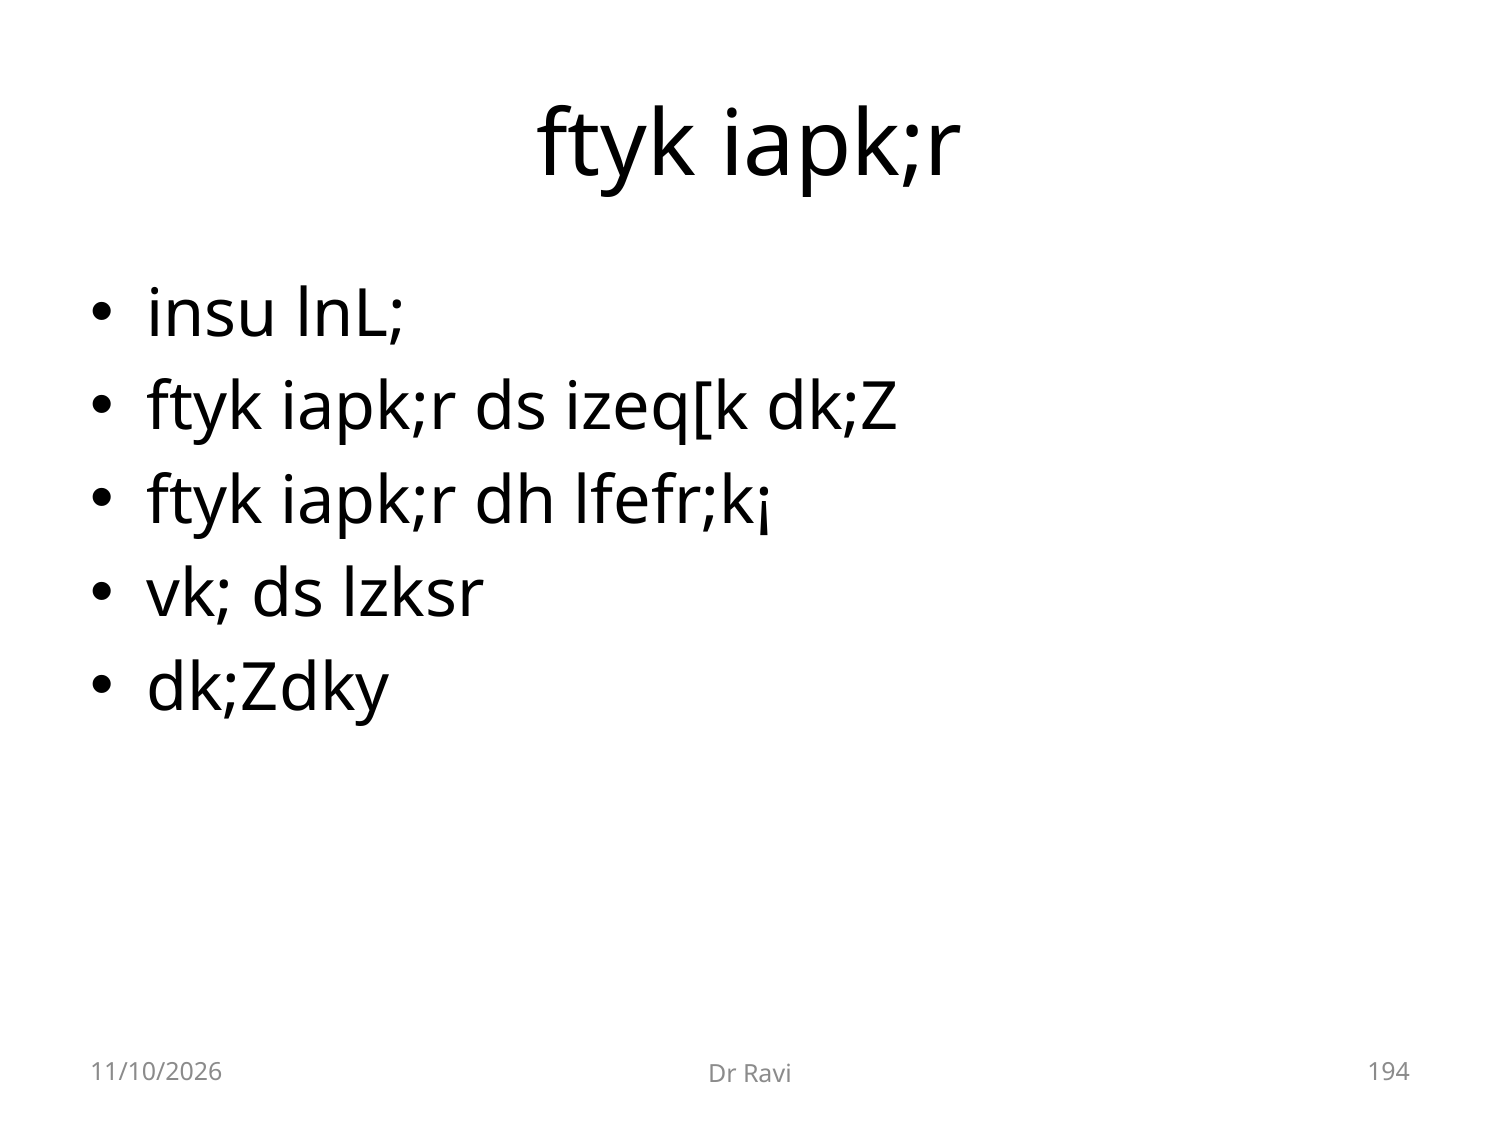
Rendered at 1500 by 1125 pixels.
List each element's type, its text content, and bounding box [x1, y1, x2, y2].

list insu lnL; ftyk iapk;r ds izeq[k dk;Z ftyk iapk;r dh lfefr;k¡ vk; ds lzksr dk;Zdky [74, 262, 1426, 1006]
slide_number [75, 1042, 425, 1103]
title ftyk iapk;r [74, 44, 1426, 233]
footer Dr Ravi [512, 1042, 988, 1103]
slide_number 194 [1074, 1042, 1425, 1103]
